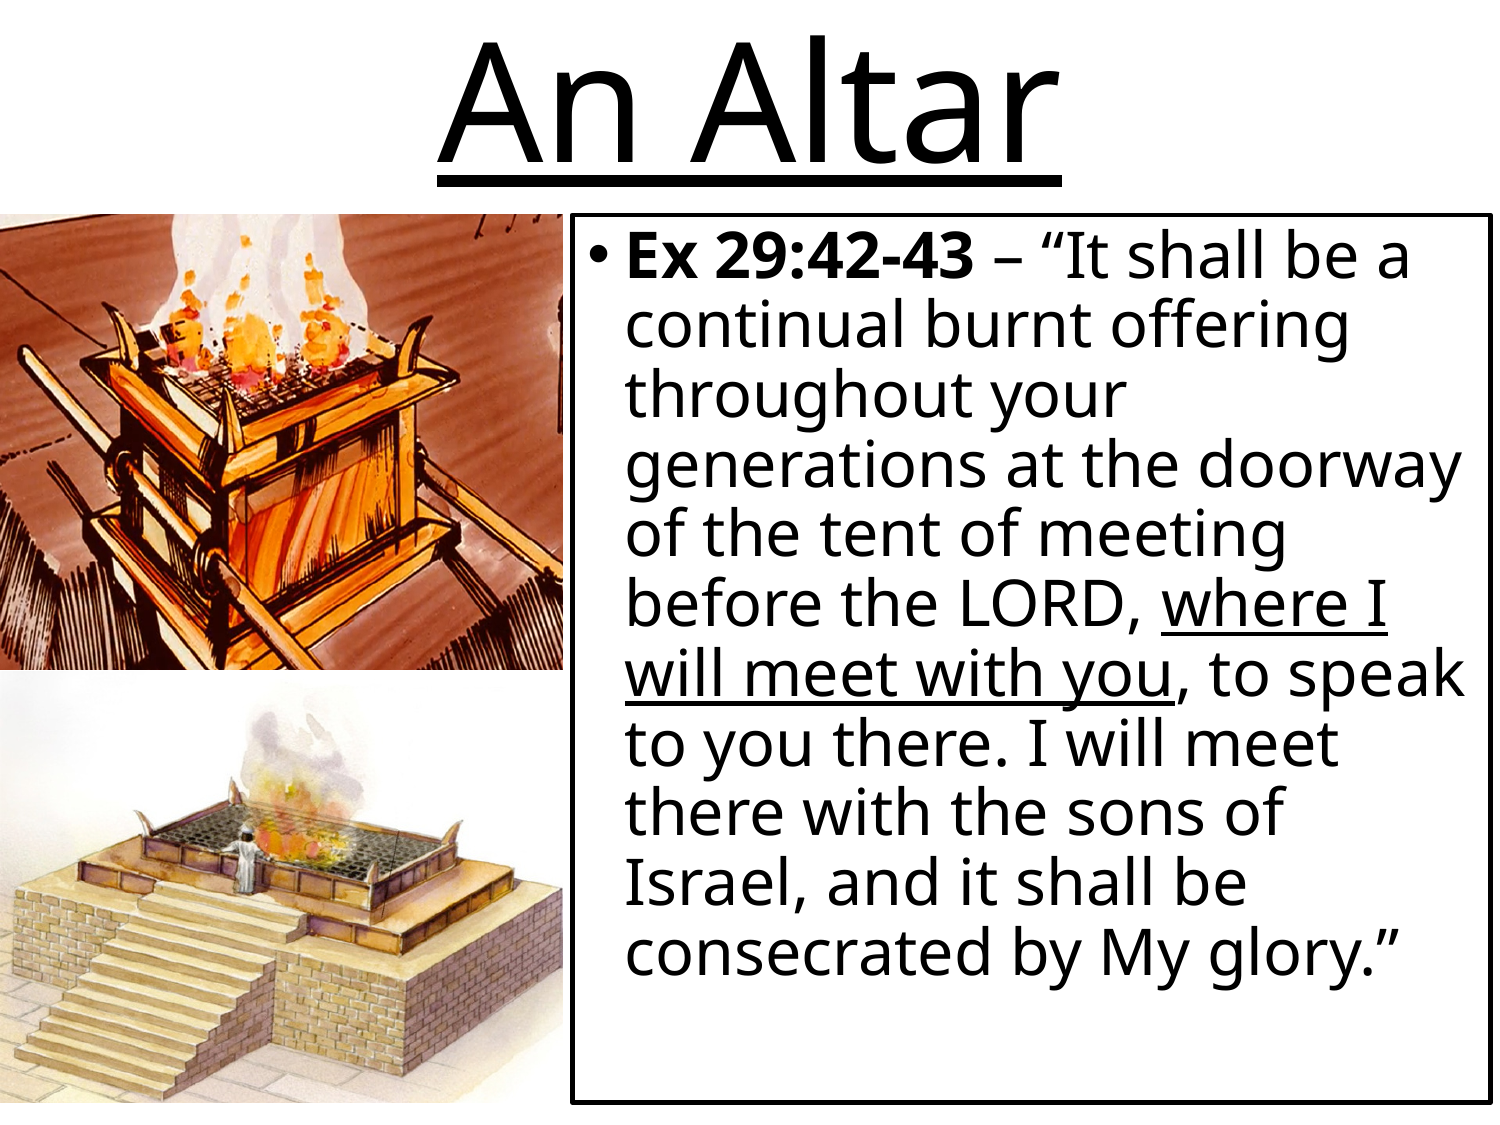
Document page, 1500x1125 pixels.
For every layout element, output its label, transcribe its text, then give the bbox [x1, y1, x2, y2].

list Ex 29:42-43 – “It shall be a continual burnt offering throughout your generations at the doorway of the tent of meeting before the Lord, where I will meet with you, to speak to you there. I will meet there with the sons of Israel, and it shall be consecrated by My glory.” [572, 214, 1491, 1103]
picture [0, 671, 563, 1103]
picture [0, 214, 563, 670]
title An Altar [0, 0, 1500, 218]
